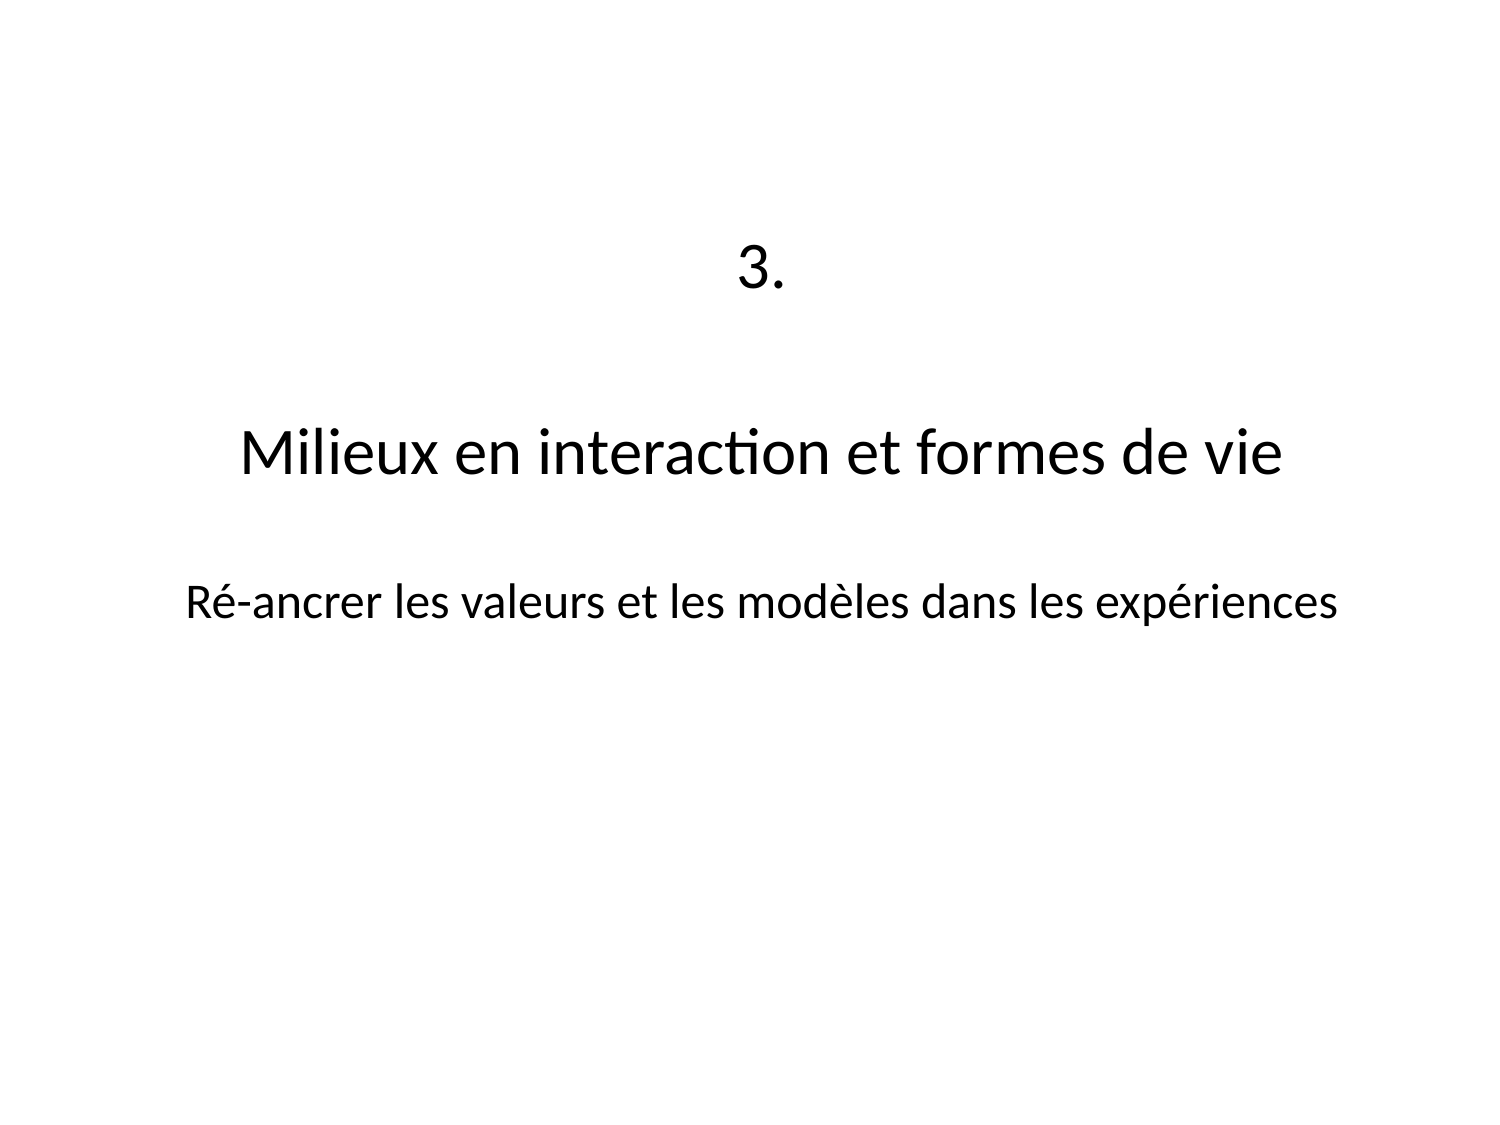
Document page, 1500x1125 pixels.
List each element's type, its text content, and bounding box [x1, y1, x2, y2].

list 3. Milieux en interaction et formes de vie Ré-ancrer les valeurs et les modèles dans les expériences [75, 120, 1450, 1005]
